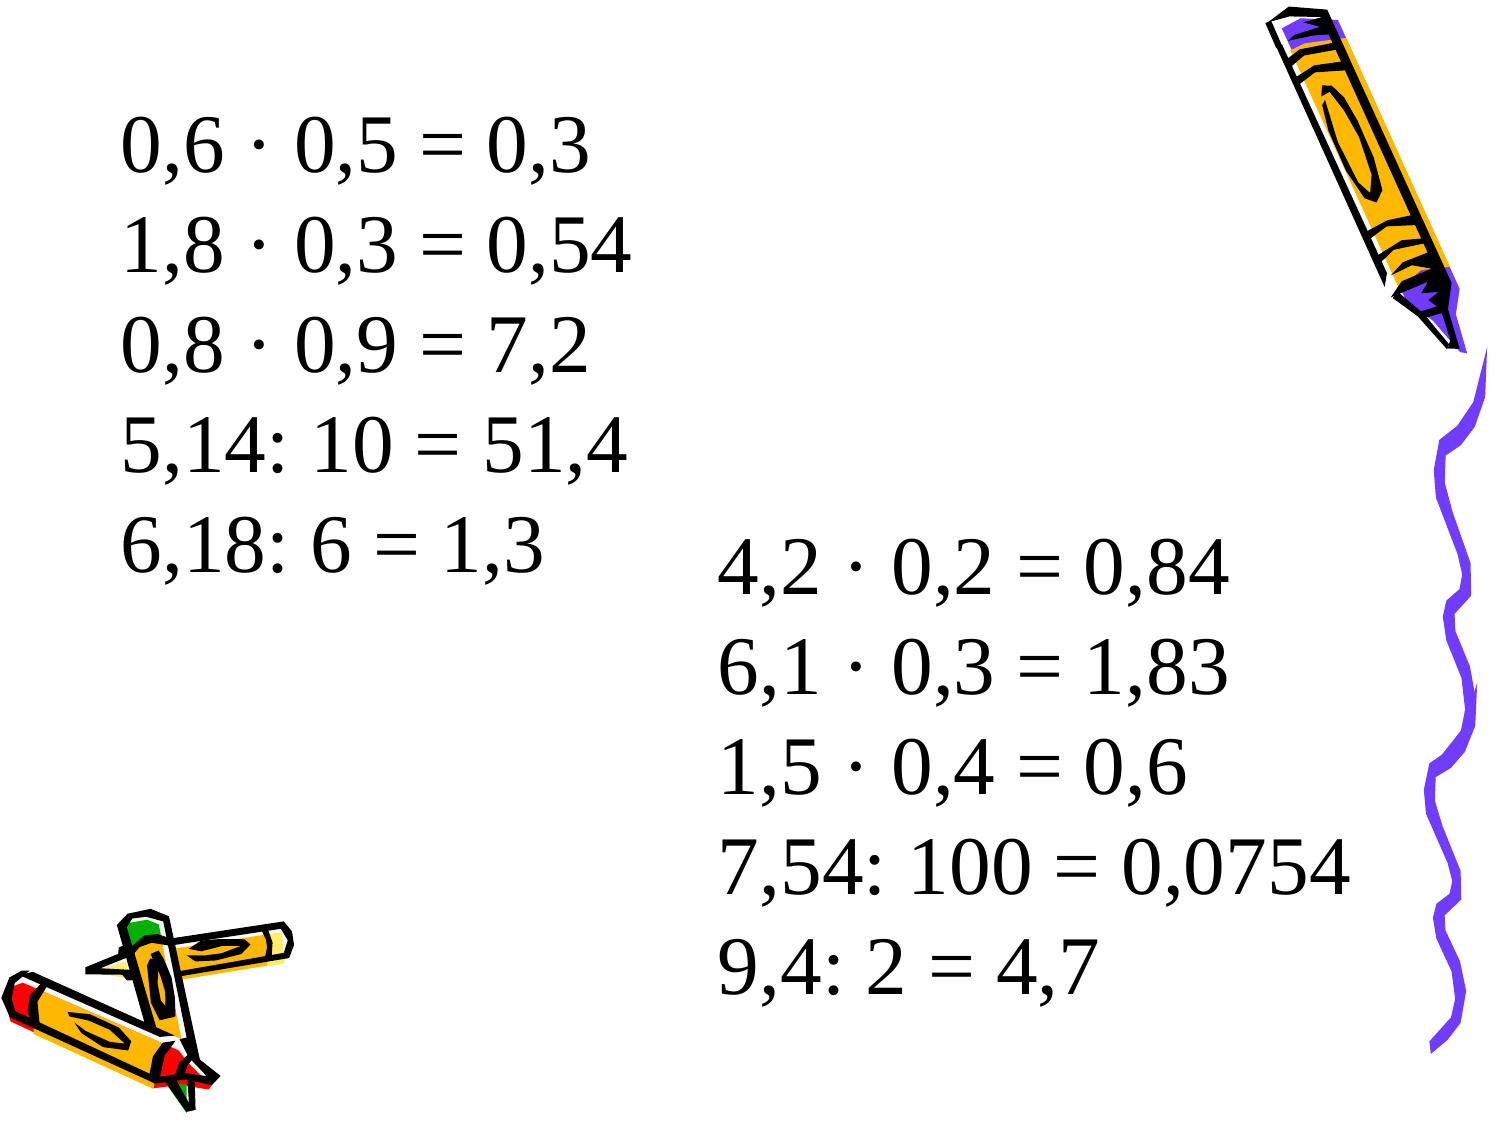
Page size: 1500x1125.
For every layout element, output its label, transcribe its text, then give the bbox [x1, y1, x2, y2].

text_box 4,2 · 0,2 = 0,84 6,1 · 0,3 = 1,83 1,5 · 0,4 = 0,6 7,54: 100 = 0,0754 9,4: 2 = 4,7 [703, 503, 1407, 1019]
text_box 0,6 · 0,5 = 0,3 1,8 · 0,3 = 0,54 0,8 · 0,9 = 7,2 5,14: 10 = 51,4 6,18: 6 = 1,3 [105, 82, 648, 1125]
